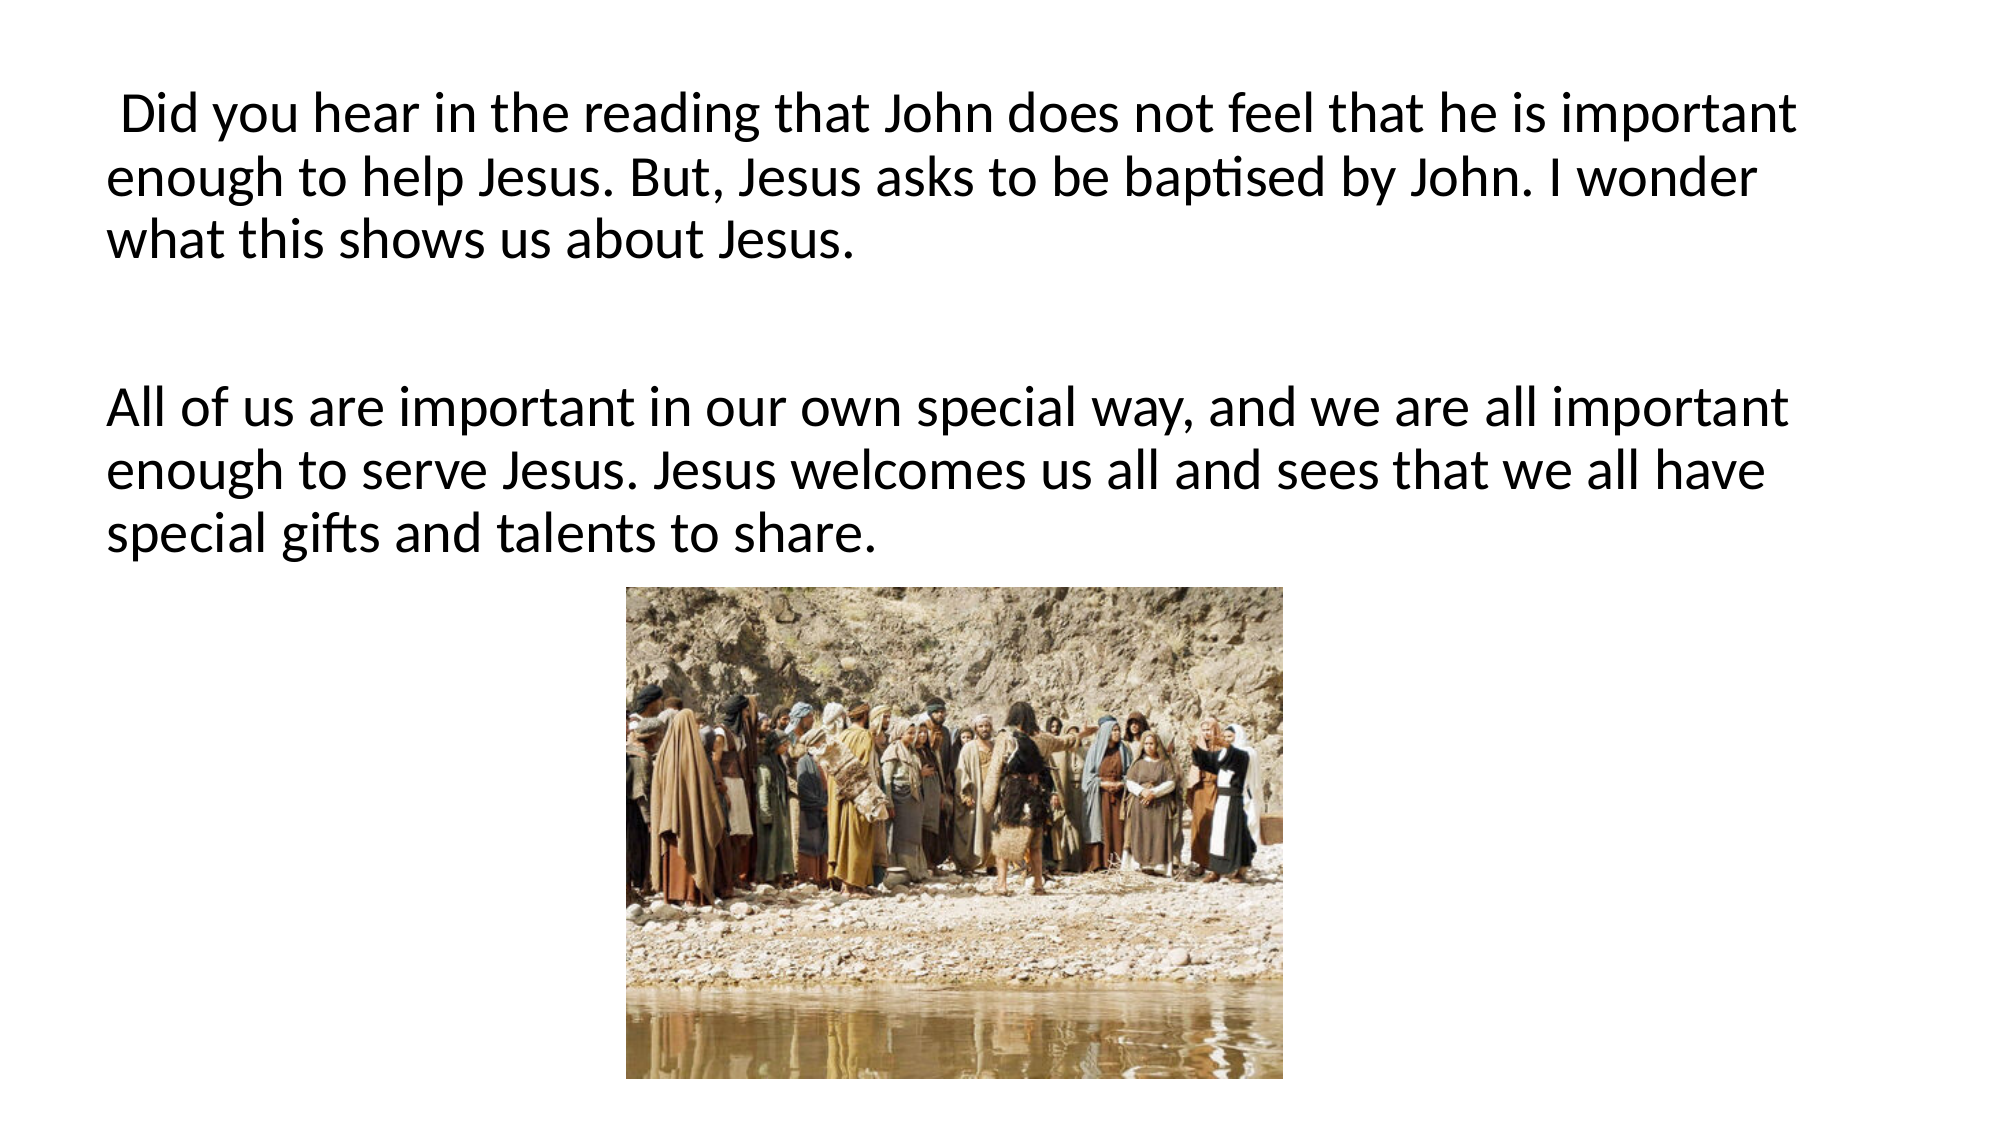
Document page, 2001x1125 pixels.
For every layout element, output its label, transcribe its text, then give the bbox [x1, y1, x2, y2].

list Did you hear in the reading that John does not feel that he is important enough to help Jesus. But, Jesus asks to be baptised by John. I wonder what this shows us about Jesus. All of us are important in our own special way, and we are all important enough to serve Jesus. Jesus welcomes us all and sees that we all have special gifts and talents to share. [91, 75, 1817, 789]
picture [626, 586, 1283, 1079]
